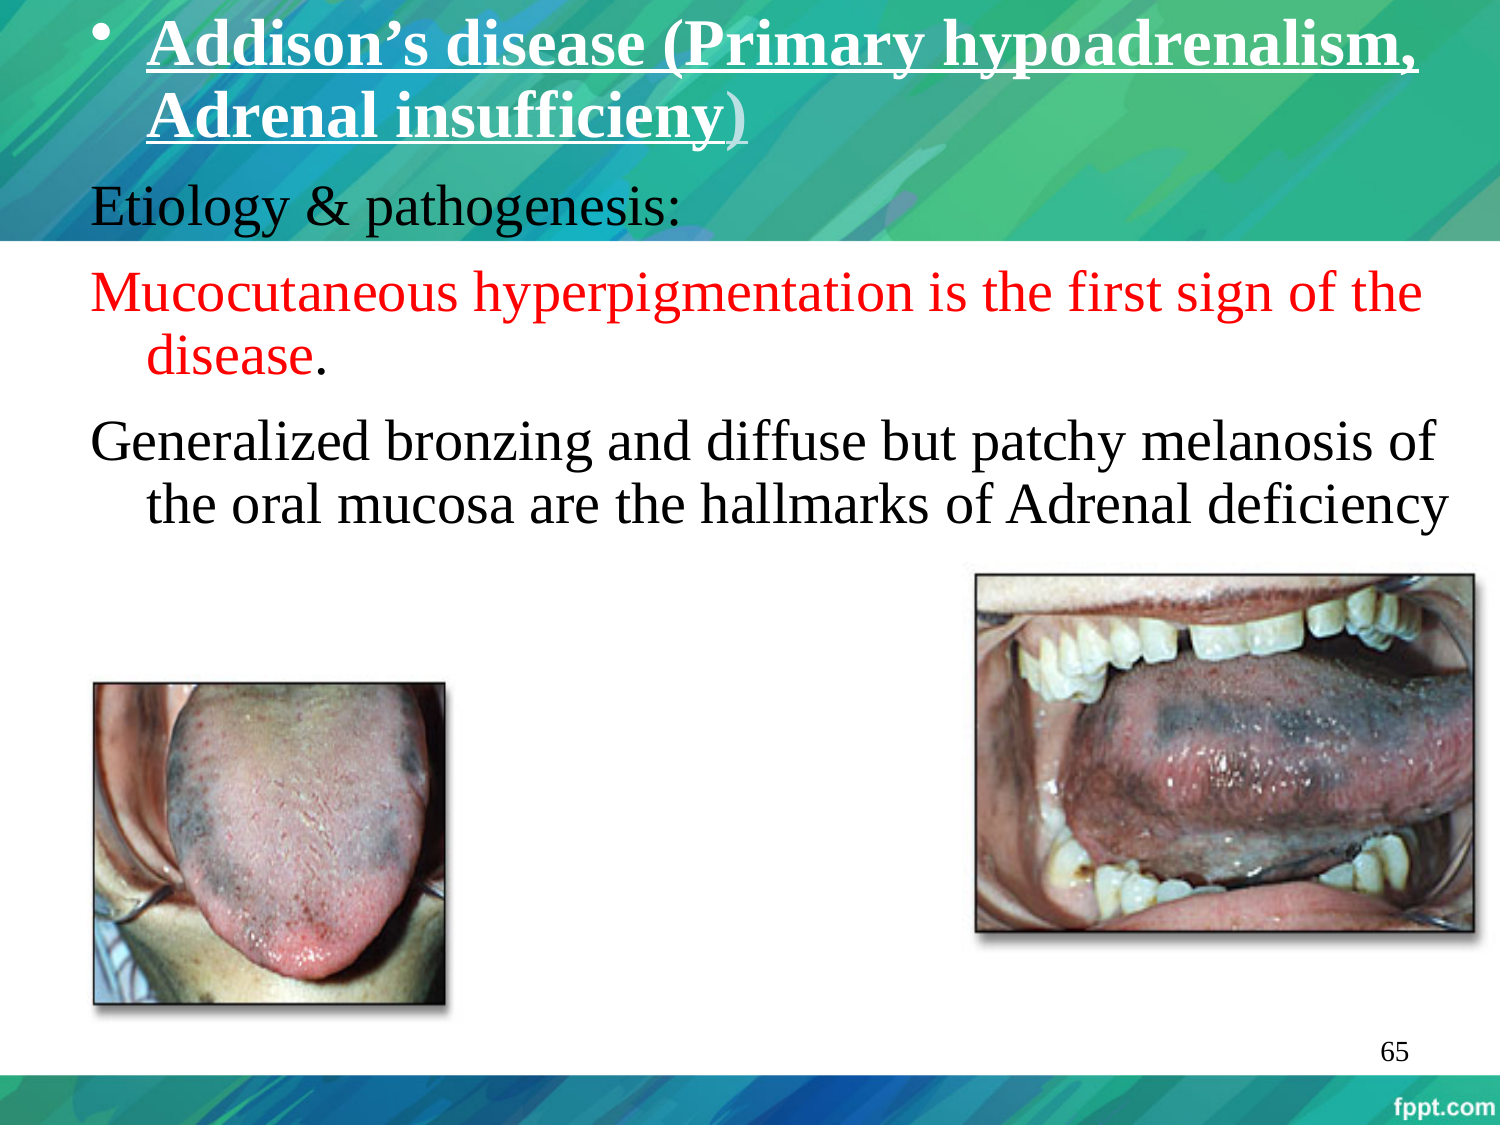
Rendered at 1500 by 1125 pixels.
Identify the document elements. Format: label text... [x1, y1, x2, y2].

picture [87, 674, 463, 1032]
picture [0, 0, 1500, 1125]
slide_number 65 [1074, 1024, 1426, 1103]
list Addison’s disease (Primary hypoadrenalism, Adrenal insufficieny) Etiology & pathogenesis: Mucocutaneous hyperpigmentation is the first sign of the disease. Generalized bronzing and diffuse but patchy melanosis of the oral mucosa are the hallmarks of Adrenal deficiency [74, 0, 1500, 1038]
picture [962, 562, 1500, 963]
